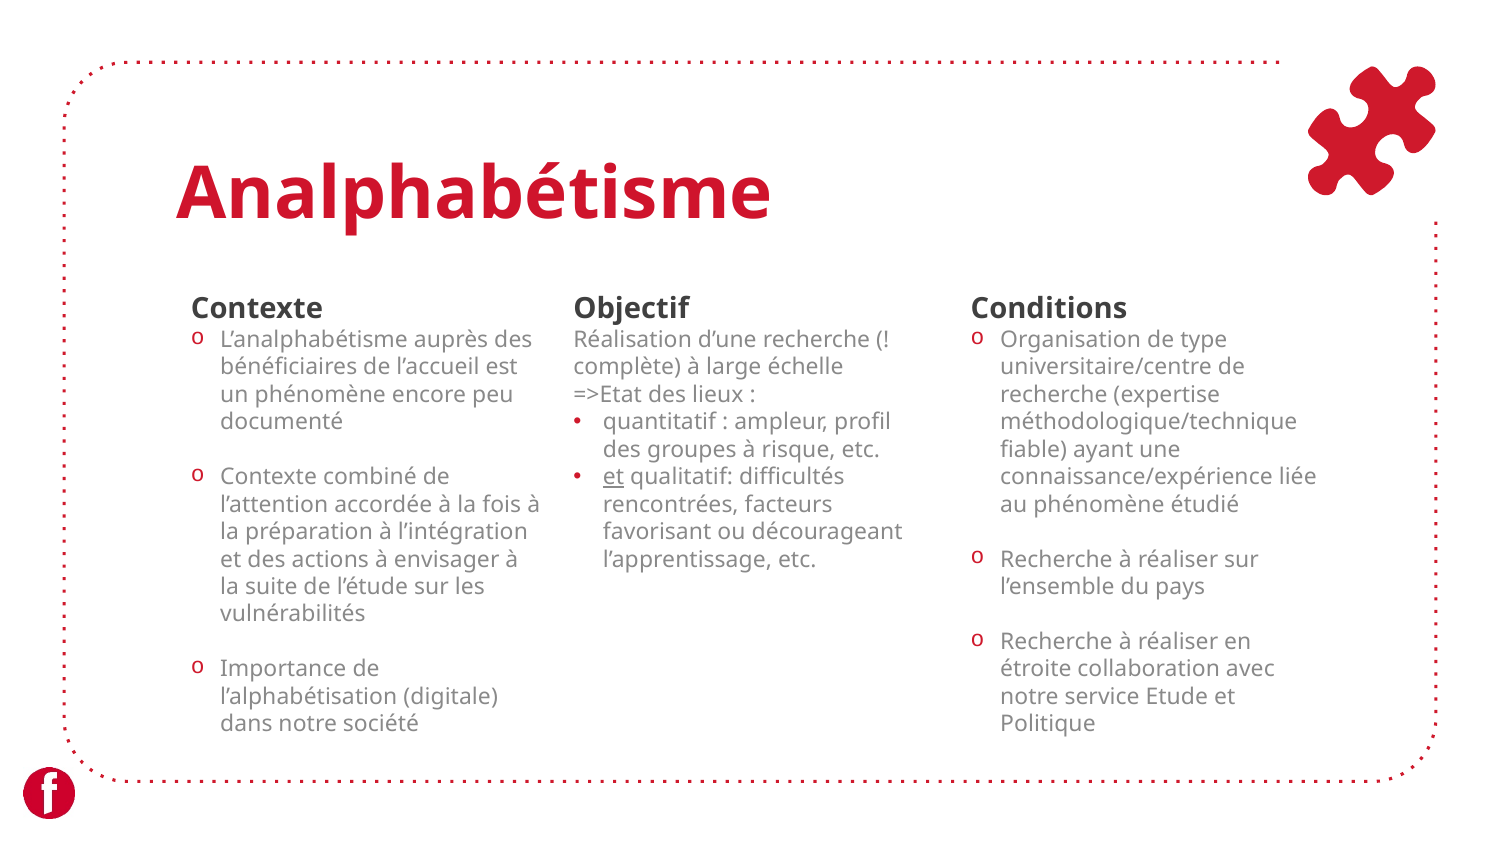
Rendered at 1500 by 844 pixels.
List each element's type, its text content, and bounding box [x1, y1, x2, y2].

text_box [1308, 66, 1436, 196]
picture [23, 767, 75, 819]
title Analphabétisme [161, 130, 1288, 365]
list Contexte L’analphabétisme auprès des bénéficiaires de l’accueil est un phénomène encore peu documenté Contexte combiné de l’attention accordée à la fois à la préparation à l’intégration et des actions à envisager à la suite de l’étude sur les vulnérabilités Importance de l’alphabétisation (digitale) dans notre société [175, 274, 558, 611]
list Objectif Réalisation d’une recherche (! complète) à large échelle =>Etat des lieux : quantitatif : ampleur, profil des groupes à risque, etc. et qualitatif: difficultés rencontrées, facteurs favorisant ou décourageant l’apprentissage, etc. [558, 274, 941, 611]
list Conditions Organisation de type universitaire/centre de recherche (expertise méthodologique/technique fiable) ayant une connaissance/expérience liée au phénomène étudié Recherche à réaliser sur l’ensemble du pays Recherche à réaliser en étroite collaboration avec notre service Etude et Politique [955, 274, 1339, 611]
